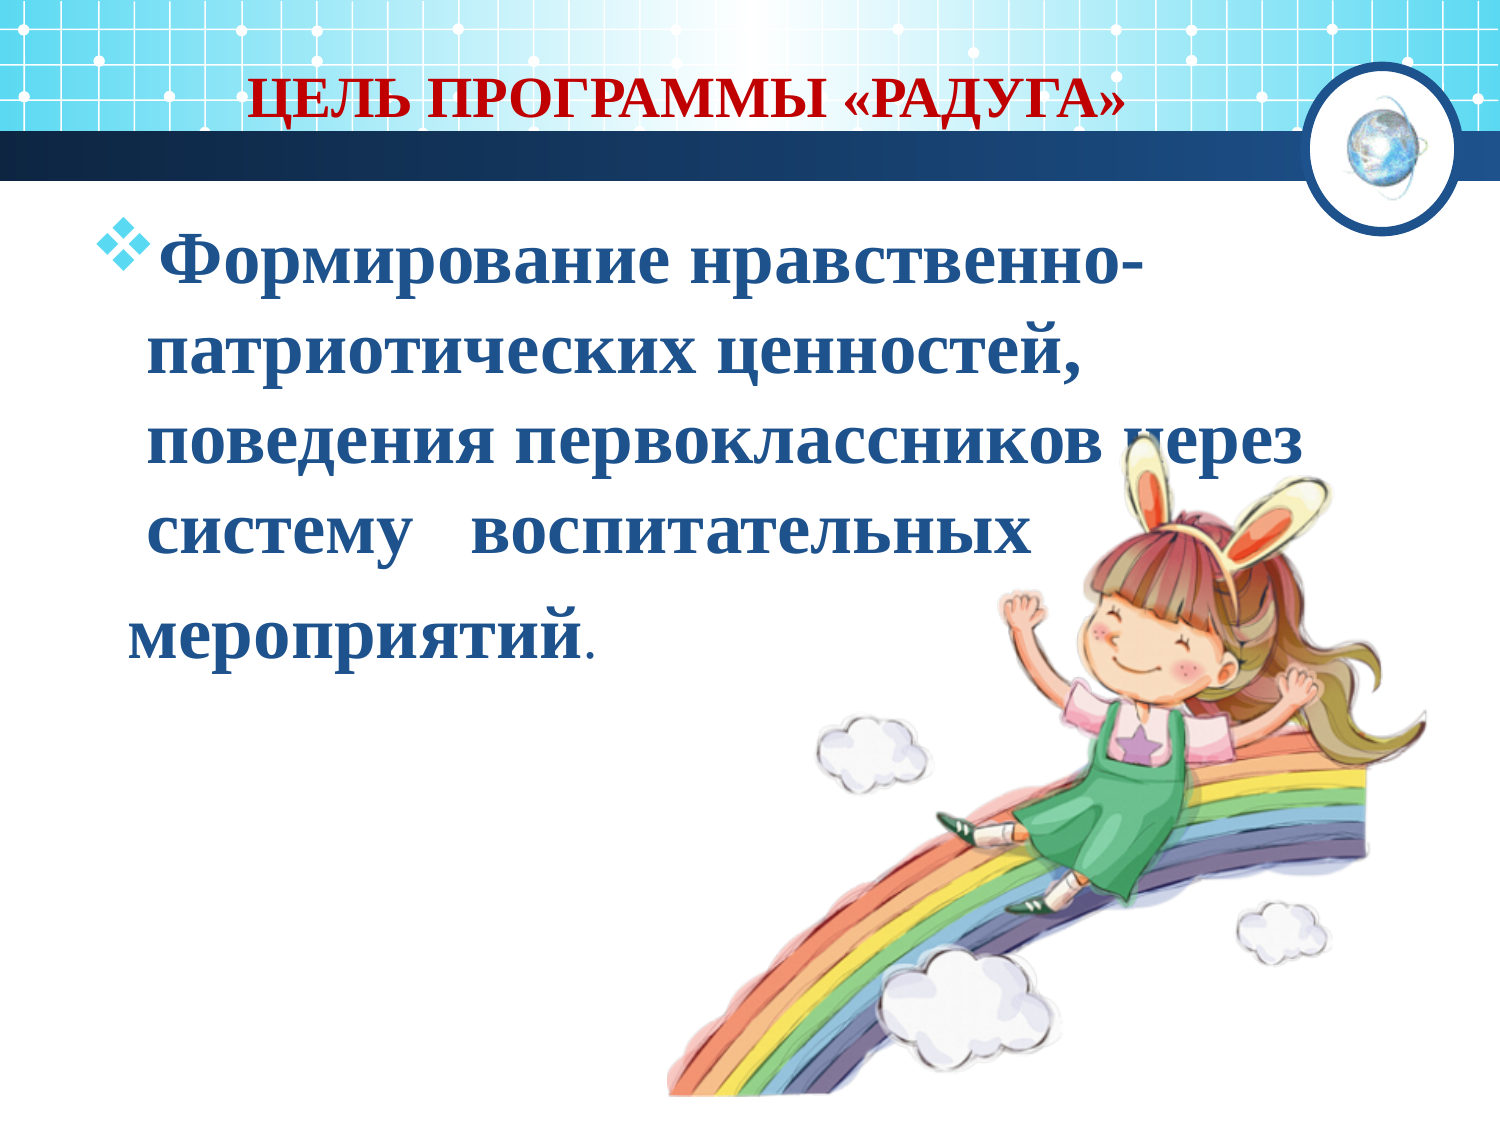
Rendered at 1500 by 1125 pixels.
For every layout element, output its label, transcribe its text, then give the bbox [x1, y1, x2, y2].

title ЦЕЛЬ ПРОГРАММЫ «РАДУГА» [74, 0, 1301, 188]
picture [667, 421, 1430, 1097]
list Формирование нравственно-патриотических ценностей, поведения первоклассников через систему воспитательных мероприятий. [74, 201, 1426, 1038]
picture [1310, 72, 1454, 209]
